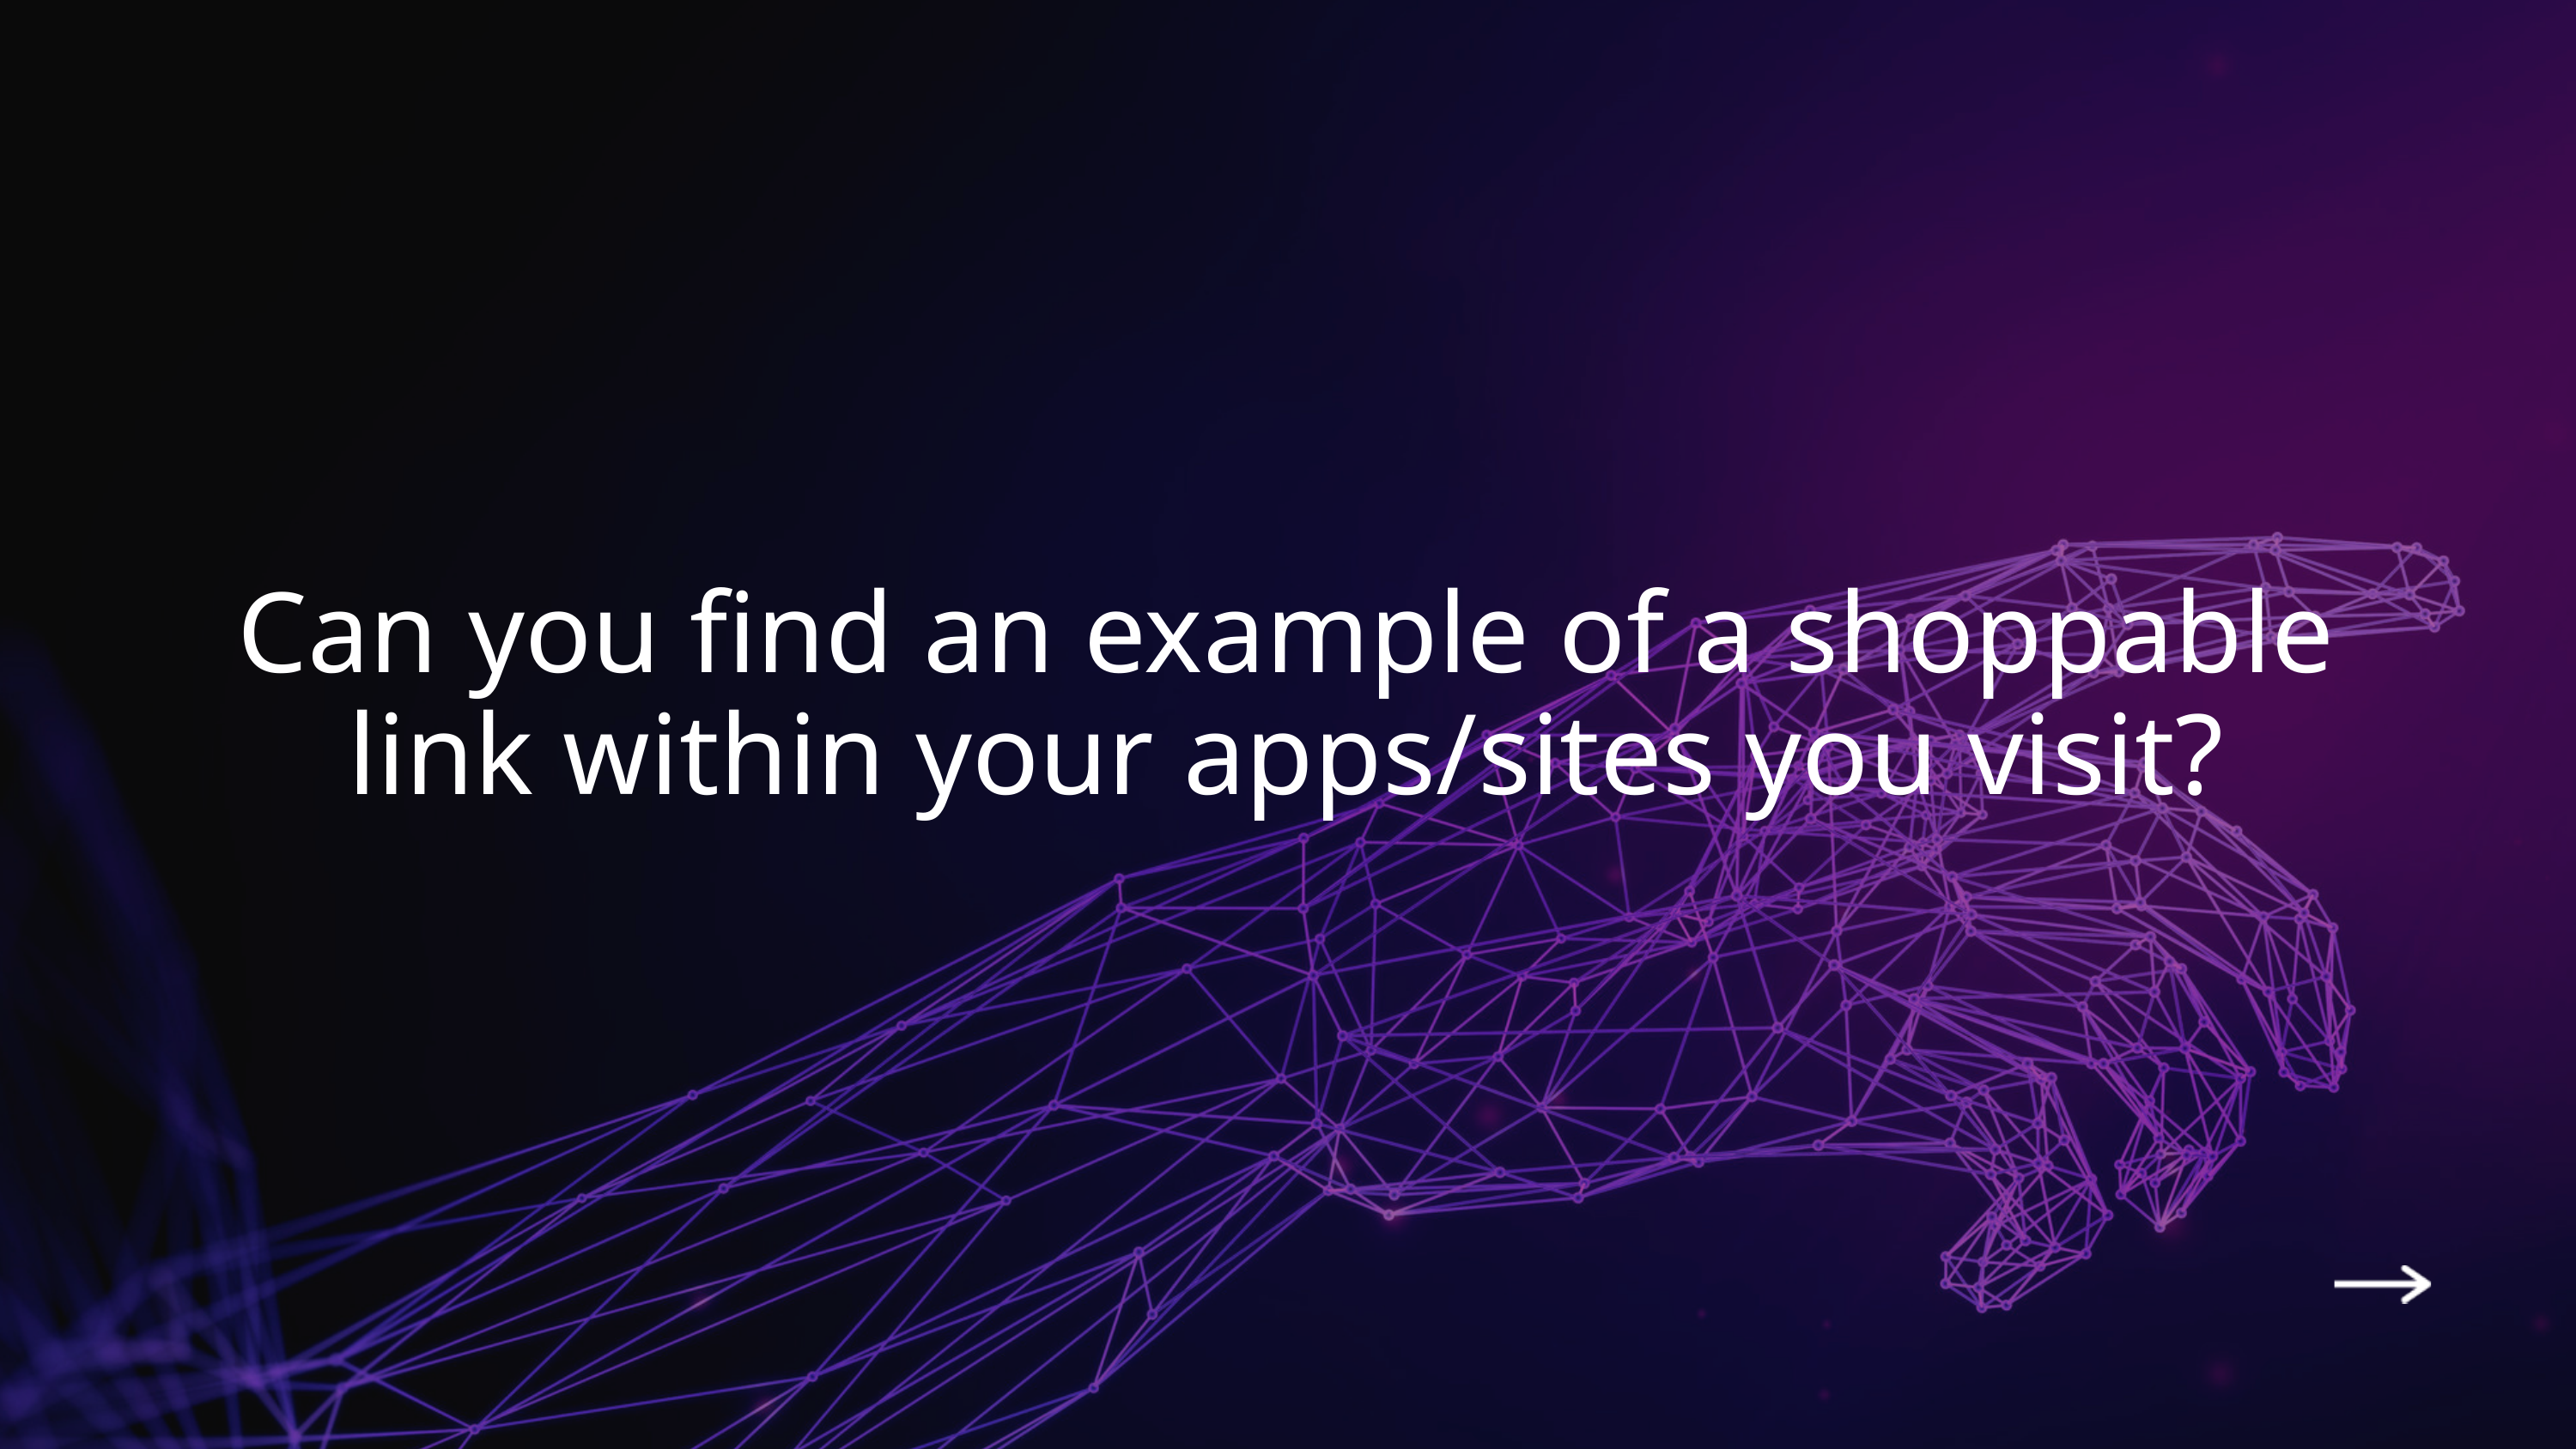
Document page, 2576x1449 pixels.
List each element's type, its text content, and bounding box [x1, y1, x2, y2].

text_box [2334, 1265, 2432, 1304]
text_box [0, 0, 2576, 1449]
text_box Can you find an example of a shoppable link within your apps/sites you visit? [223, 573, 2353, 817]
